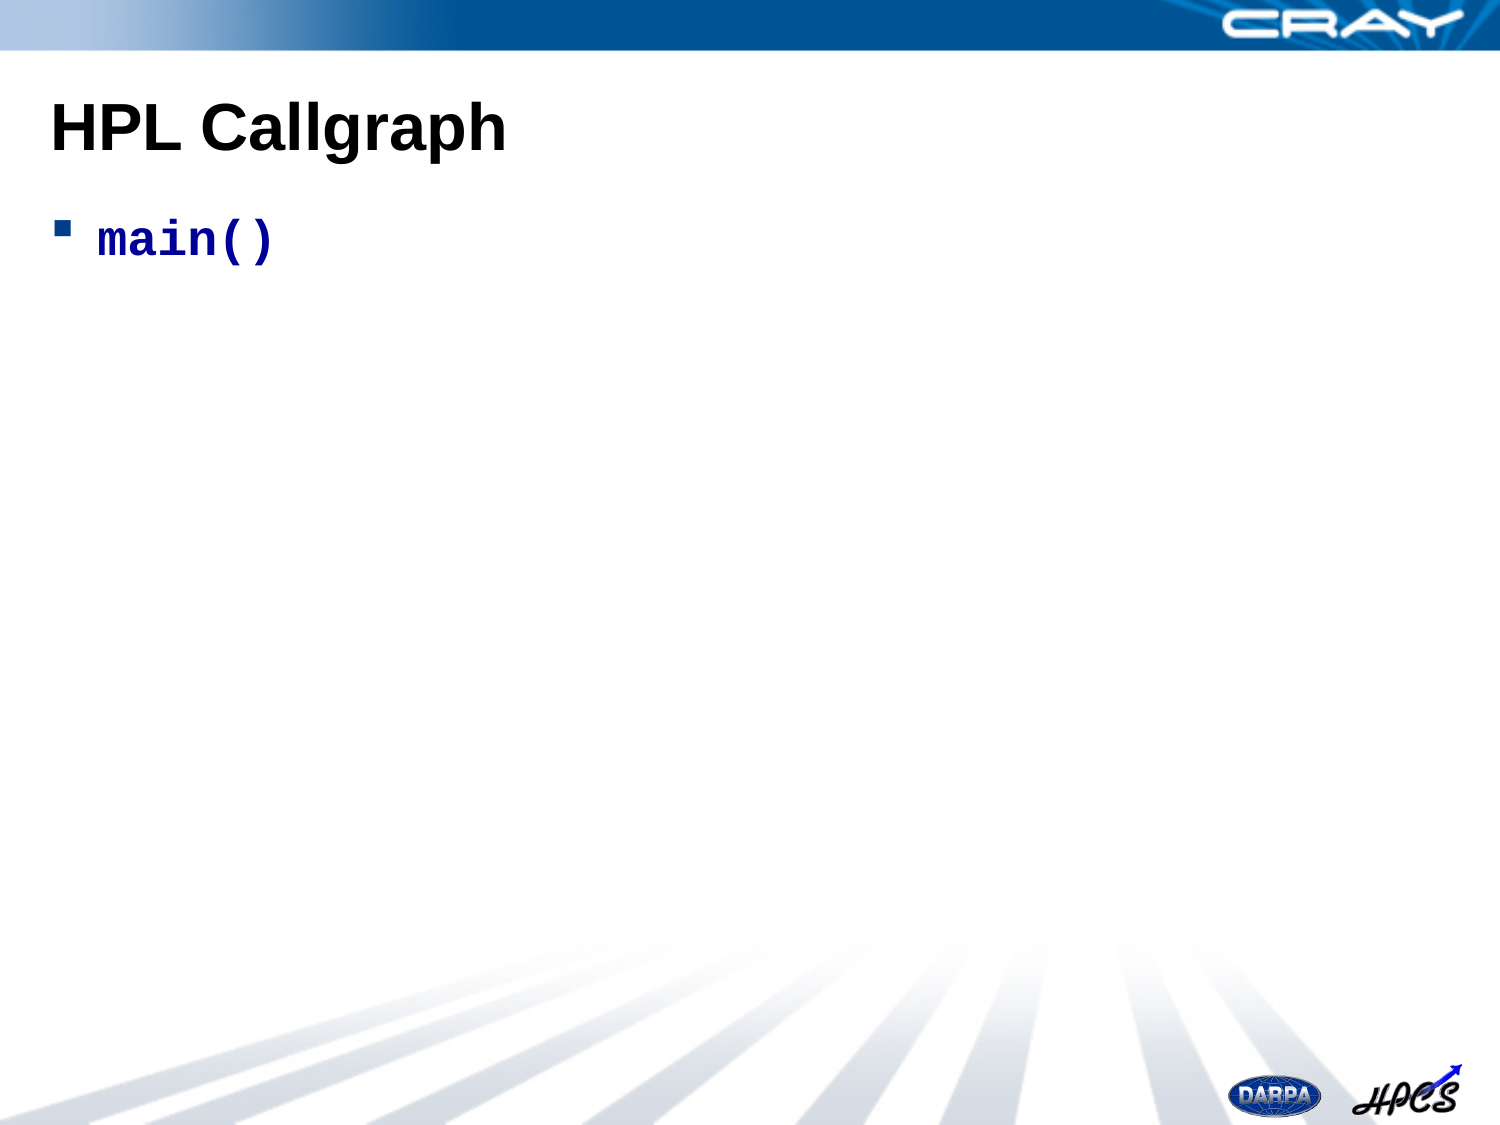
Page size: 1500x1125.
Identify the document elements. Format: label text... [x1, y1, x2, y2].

list main() [34, 197, 1464, 1050]
title HPL Callgraph [34, 76, 1464, 162]
picture [0, 0, 1500, 1125]
